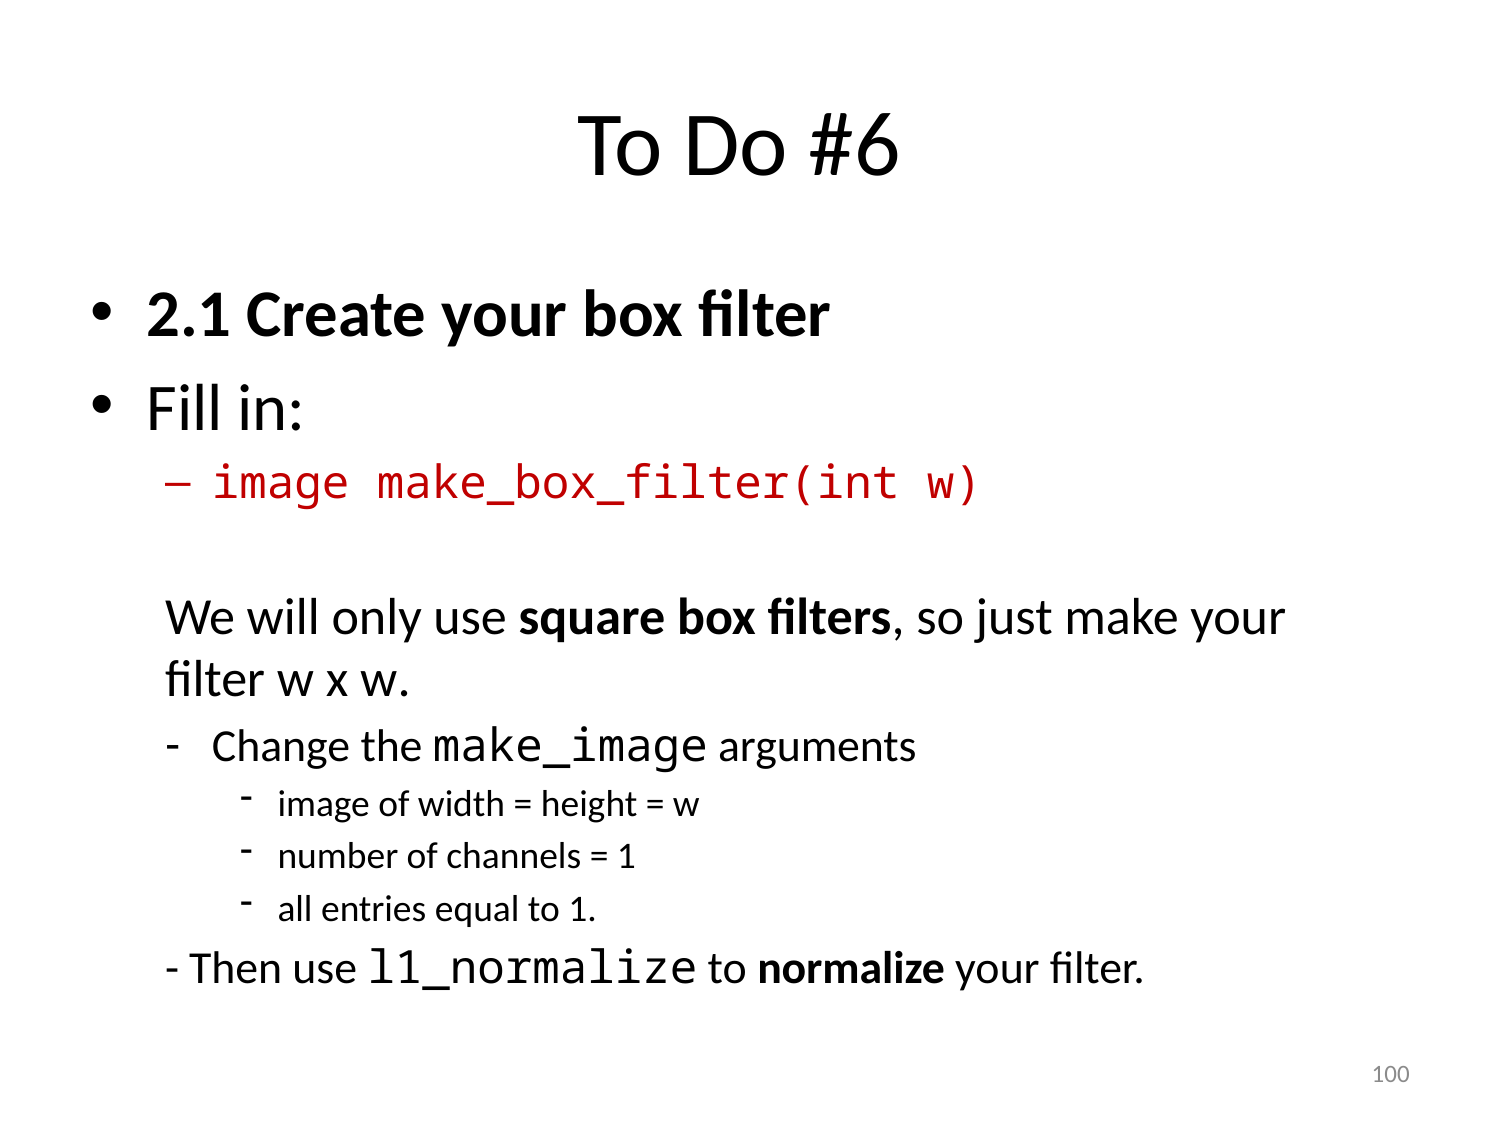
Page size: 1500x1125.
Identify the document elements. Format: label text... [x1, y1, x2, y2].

slide_number 100 [1074, 1042, 1425, 1103]
title To Do #6 [75, 45, 1425, 233]
list 2.1 Create your box filter Fill in: image make_box_filter(int w) We will only use square box filters, so just make your filter w x w. Change the make_image arguments image of width = height = w number of channels = 1 all entries equal to 1. - Then use l1_normalize to normalize your filter. [75, 262, 1425, 1065]
